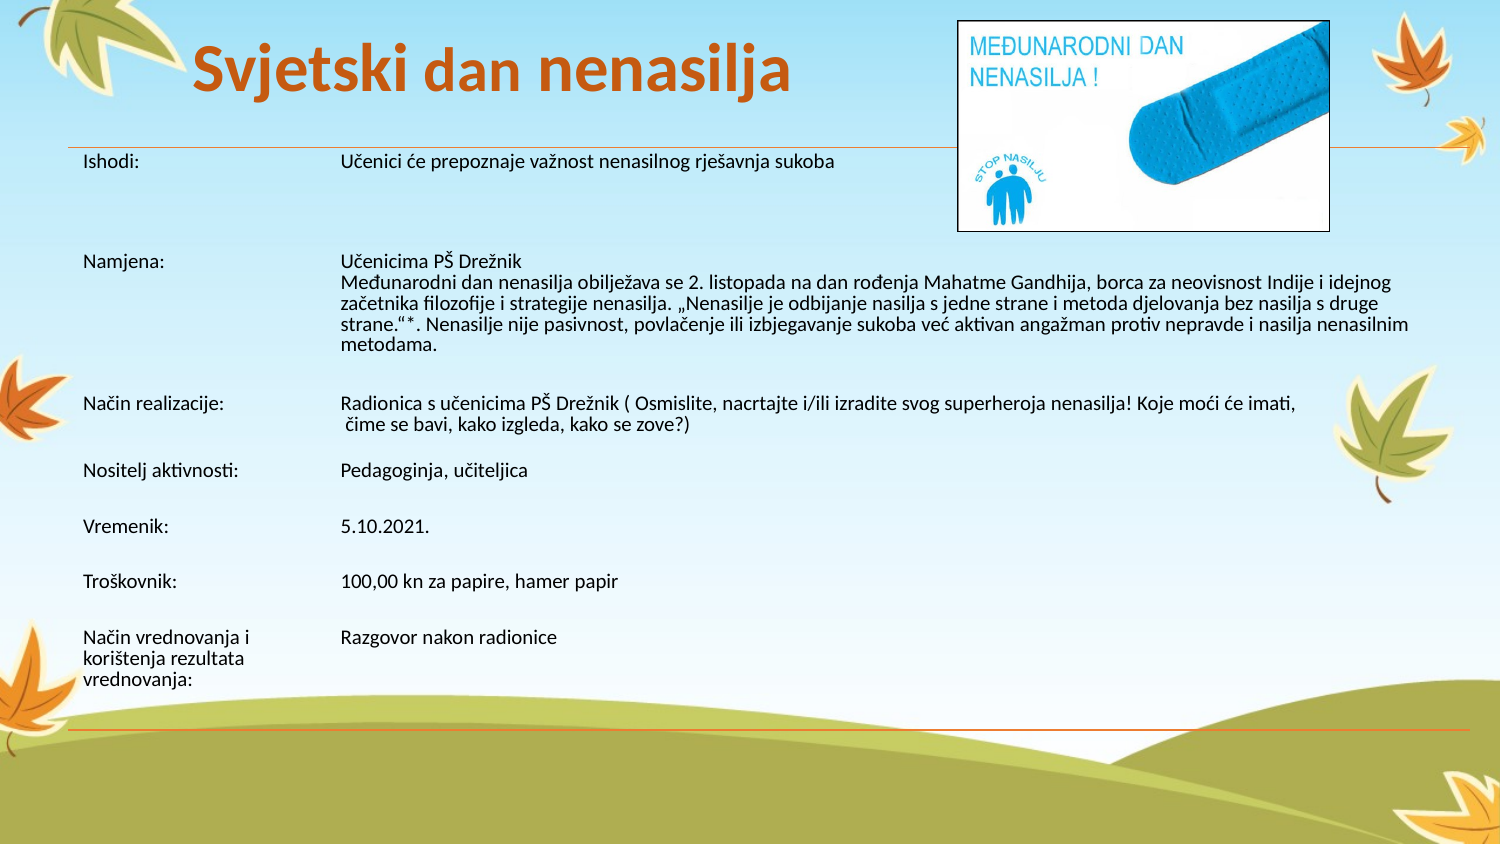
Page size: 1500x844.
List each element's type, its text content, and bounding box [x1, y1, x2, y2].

table_cell Troškovnik: [68, 568, 326, 624]
table_cell Razgovor nakon radionice [326, 624, 1470, 729]
table_cell Učenicima PŠ Drežnik Međunarodni dan nenasilja obilježava se 2. listopada na dan rođenja Mahatme Gandhija, borca za neovisnost Indije i idejnog začetnika filozofije i strategije nenasilja. „Nenasilje je odbijanje nasilja s jedne strane i metoda djelovanja bez nasilja s druge strane.“*. Nenasilje nije pasivnost, povlačenje ili izbjegavanje sukoba već aktivan angažman protiv nepravde i nasilja nenasilnim metodama. [326, 248, 1470, 390]
table_cell Pedagoginja, učiteljica [326, 457, 1470, 513]
table_cell Vremenik: [68, 513, 326, 568]
table_cell 5.10.2021. [326, 513, 1470, 568]
table_header Učenici će prepoznaje važnost nenasilnog rješavnja sukoba [326, 148, 1470, 248]
table_cell Način realizacije: [68, 390, 326, 457]
table_cell Način vrednovanja i korištenja rezultata vrednovanja: [68, 624, 326, 729]
picture [0, 0, 1500, 844]
table_cell Nositelj aktivnosti: [68, 457, 326, 513]
table_header Ishodi: [68, 148, 326, 248]
table_cell Namjena: [68, 248, 326, 390]
text_box [946, 341, 1397, 402]
table_cell Radionica s učenicima PŠ Drežnik ( Osmislite, nacrtajte i/ili izradite svog superheroja nenasilja! Koje moći će imati, čime se bavi, kako izgleda, kako se zove?) [326, 390, 1470, 457]
title Svjetski dan nenasilja [177, 0, 1377, 139]
table_cell 100,00 kn za papire, hamer papir [326, 568, 1470, 624]
